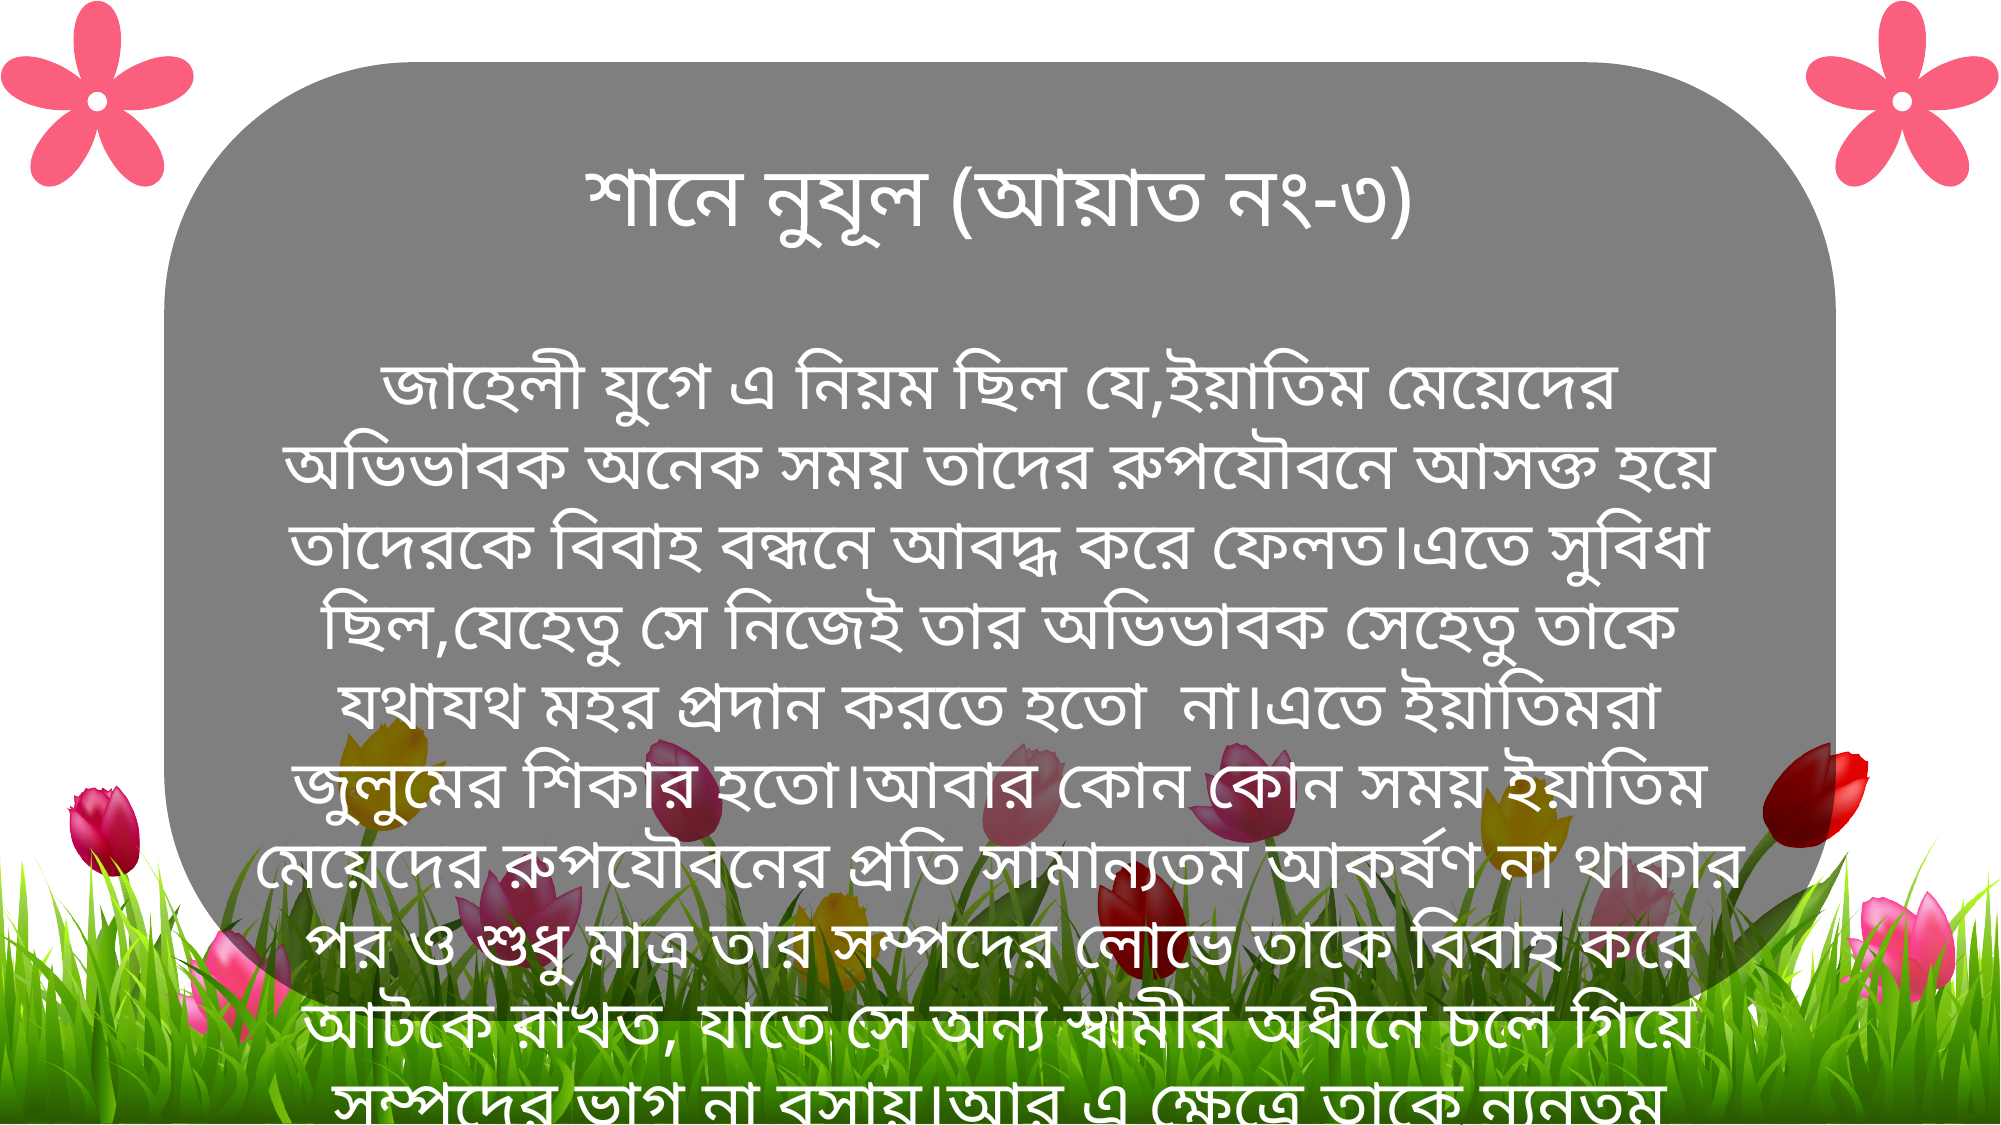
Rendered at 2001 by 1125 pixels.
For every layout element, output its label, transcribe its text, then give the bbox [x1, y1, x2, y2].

picture [1805, 0, 2000, 193]
picture [0, 675, 2001, 1125]
picture [0, 0, 195, 193]
text_box শানে নুযূল (আয়াত নং-৩) জাহেলী যুগে এ নিয়ম ছিল যে,ইয়াতিম মেয়েদের অভিভাবক অনেক সময় তাদের রুপযৌবনে আসক্ত হয়ে তাদেরকে বিবাহ বন্ধনে আবদ্ধ করে ফেলত।এতে সুবিধা ছিল,যেহেতু সে নিজেই তার অভিভাবক সেহেতু তাকে যথাযথ মহর প্রদান করতে হতো না।এতে ইয়াতিমরা জুলুমের শিকার হতো।আবার কোন কোন সময় ইয়াতিম মেয়েদের রুপযৌবনের প্রতি সামান্যতম আকর্ষণ না থাকার পর ও শুধু মাত্র তার সম্পদের লোভে তাকে বিবাহ করে আটকে রাখত, যাতে সে অন্য স্বামীর অধীনে চলে গিয়ে সম্পদের ভাগ না বসায়।আর এ ক্ষেত্রে তাকে ন্যুনতম মোহর ও প্রদান করত না।আল্লাহ তায়ালা এ জুলুমের অবসান কল্পে উপরিউক্ত আয়াত নাযিল করেন। [164, 62, 1836, 1021]
